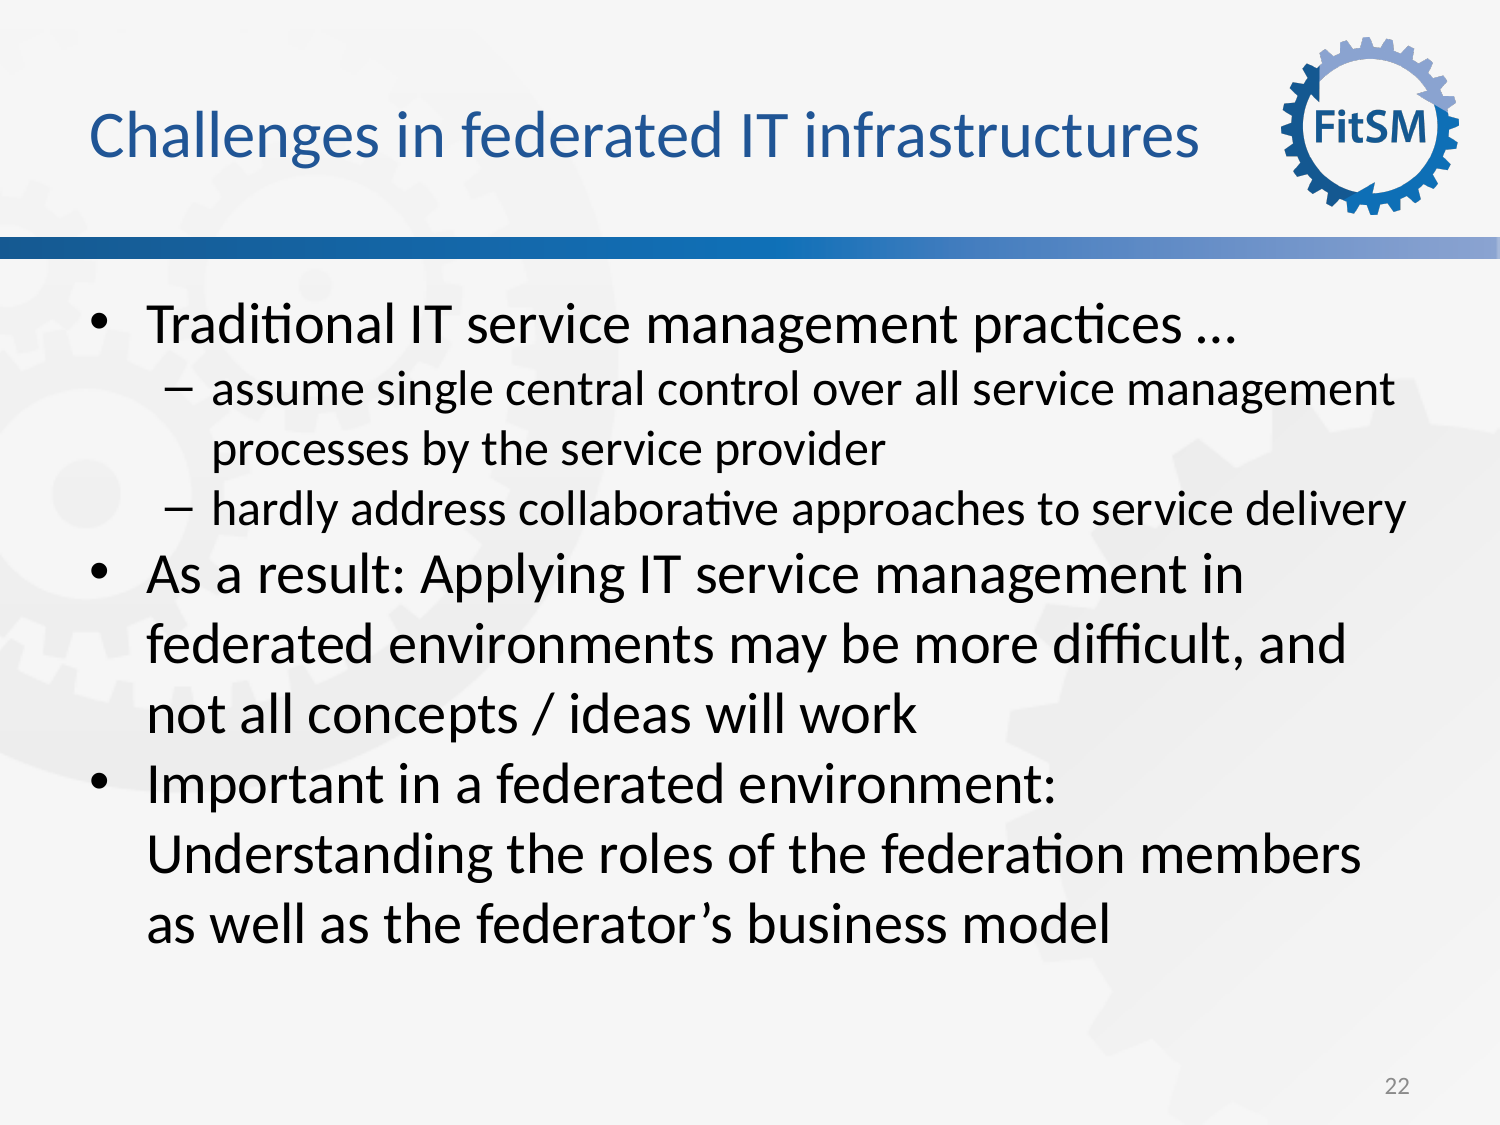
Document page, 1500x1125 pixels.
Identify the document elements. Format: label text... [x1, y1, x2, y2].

text_box Challenges in federated IT infrastructures [74, 45, 1282, 217]
picture [0, 0, 1500, 1125]
text_box <Foliennummer> [1074, 1054, 1425, 1115]
text_box Traditional IT service management practices … assume single central control over all service management processes by the service provider hardly address collaborative approaches to service delivery As a result: Applying IT service management in federated environments may be more difficult, and not all concepts / ideas will work Important in a federated environment: Understanding the roles of the federation members as well as the federator’s business model [75, 278, 1425, 1038]
